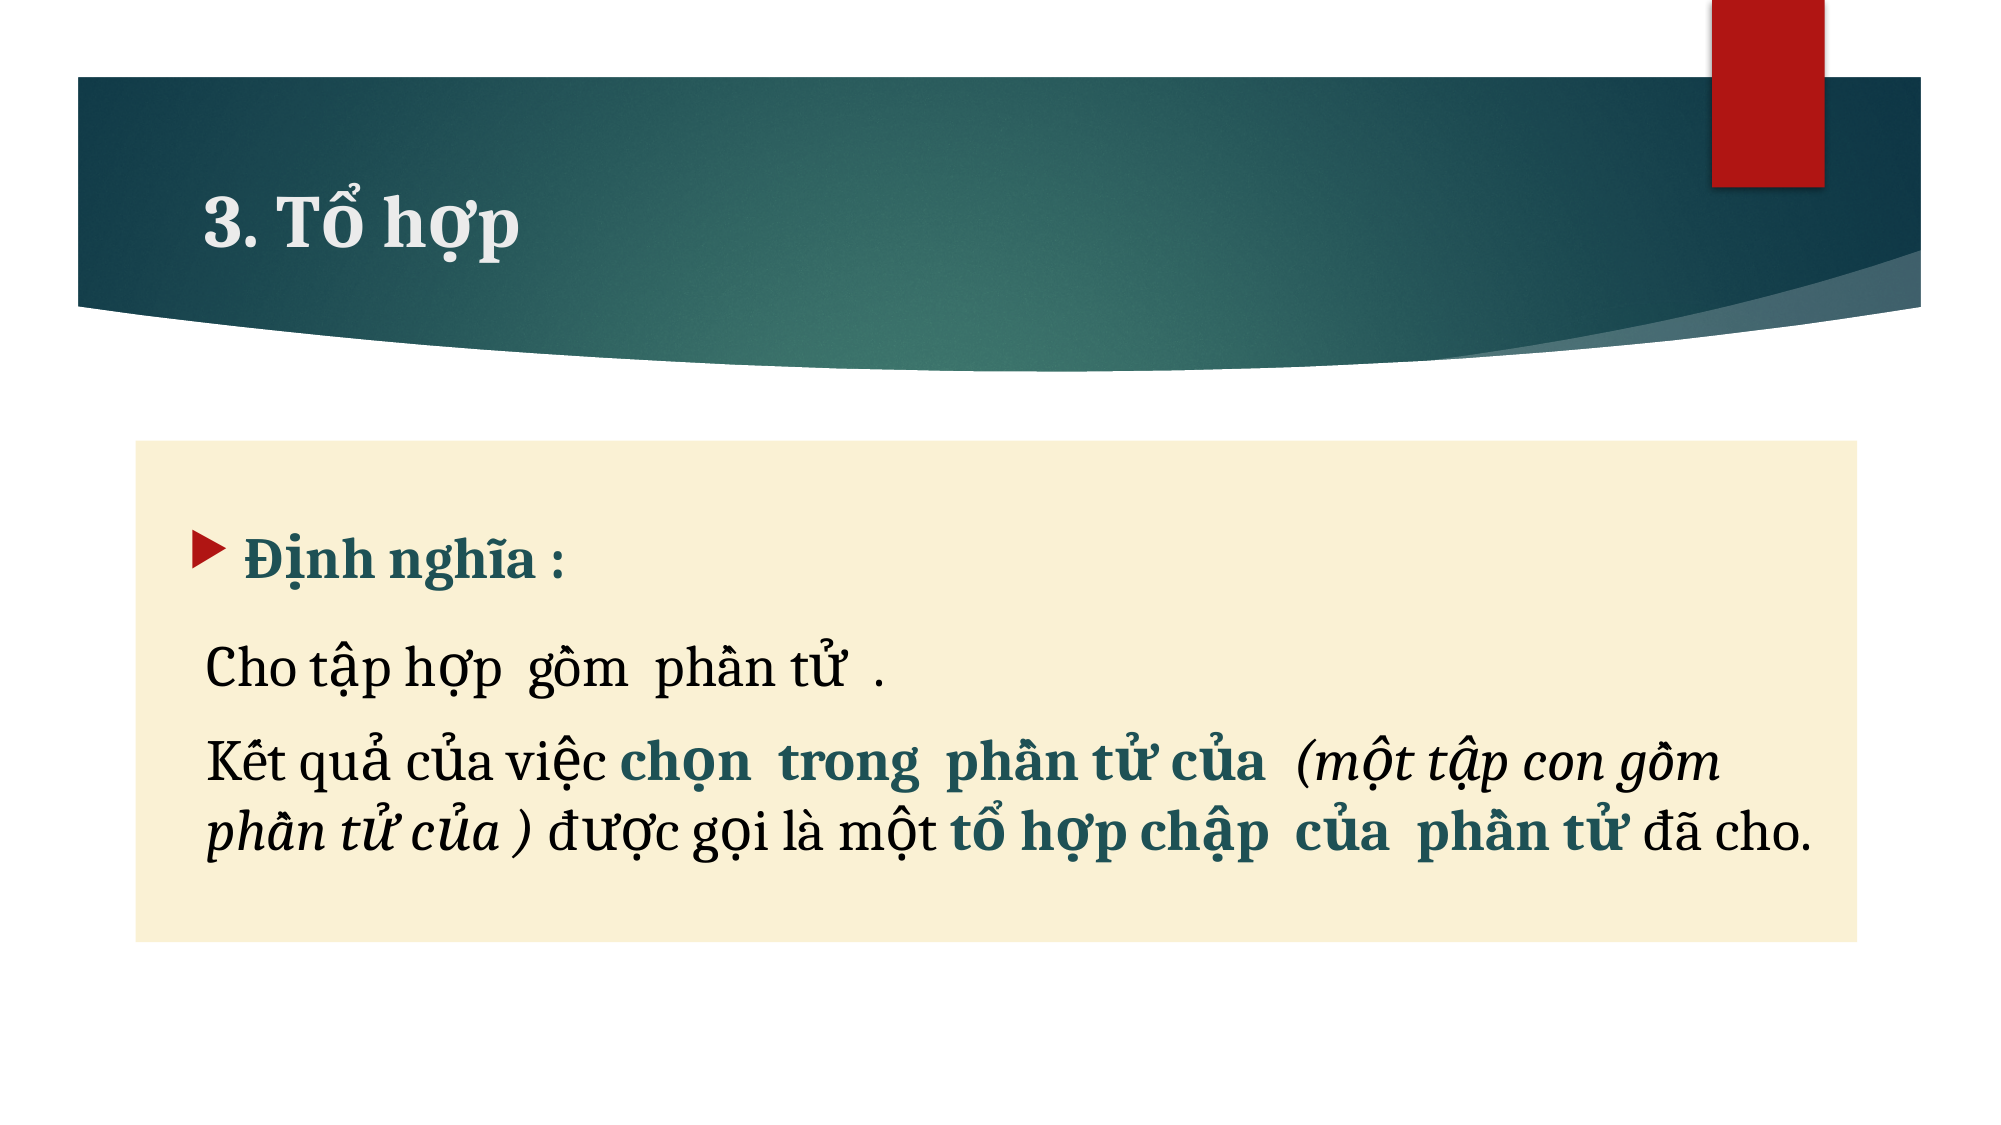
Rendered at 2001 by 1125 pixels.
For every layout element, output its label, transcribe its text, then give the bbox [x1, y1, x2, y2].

title 3. Tổ hợp [189, 159, 1638, 276]
